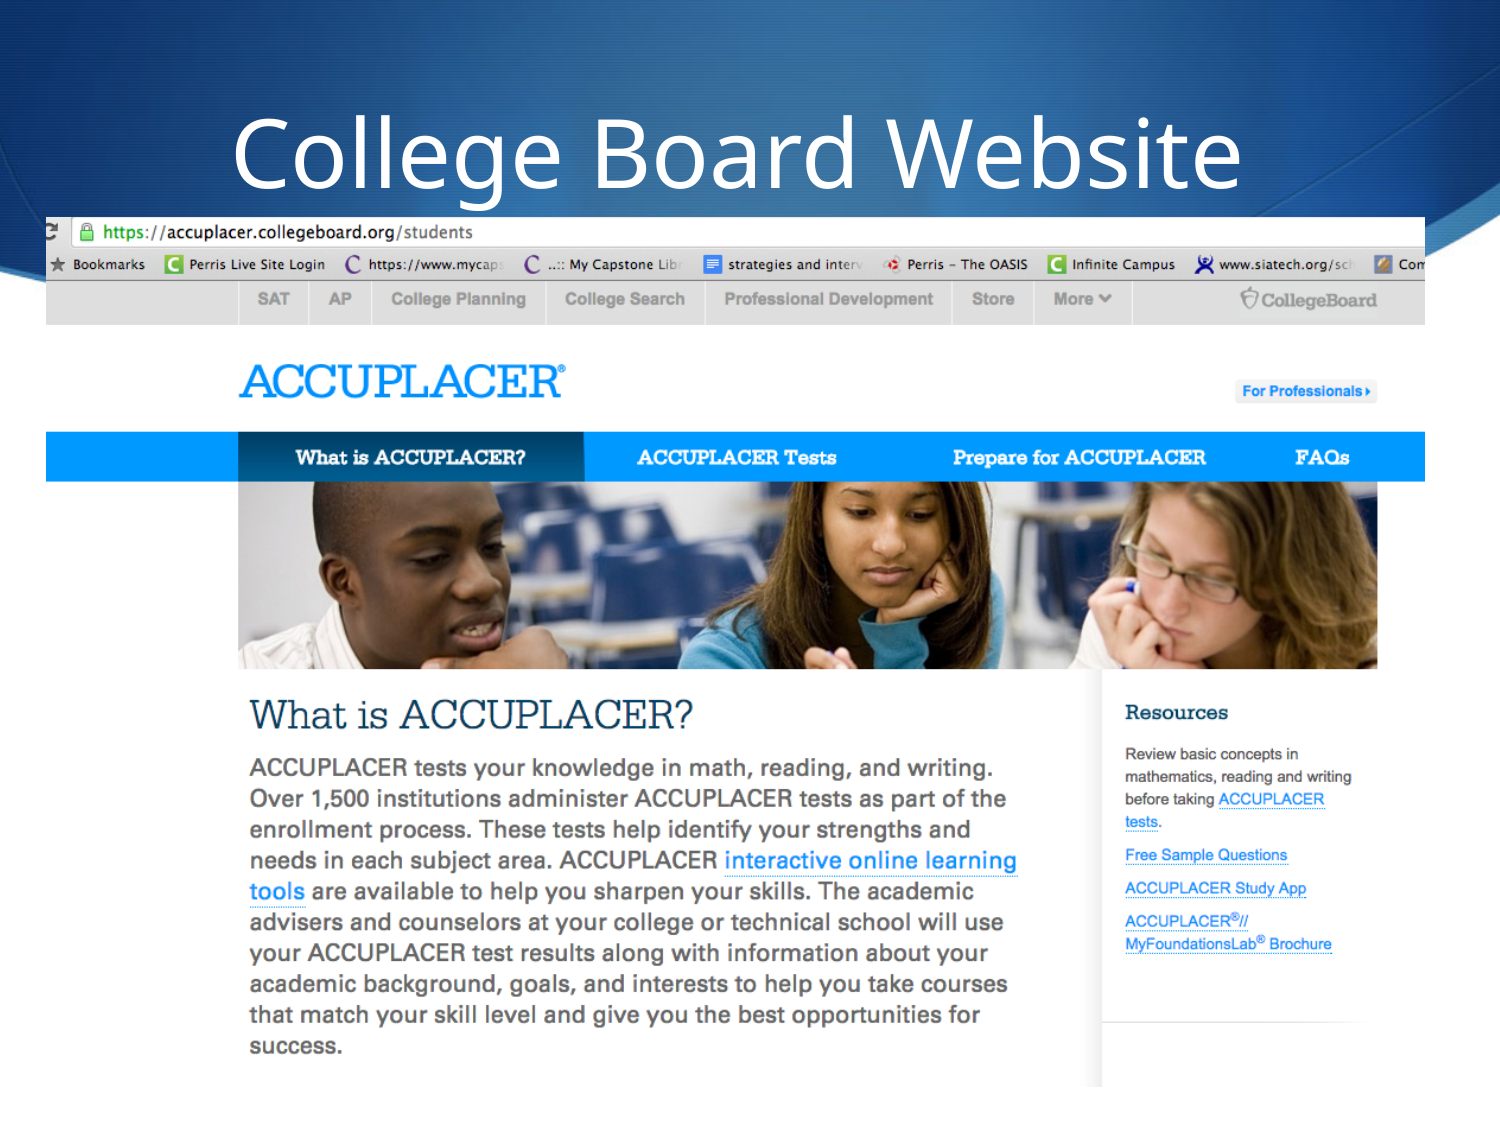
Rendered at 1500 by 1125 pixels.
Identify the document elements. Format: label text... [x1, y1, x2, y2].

picture [0, 0, 1500, 1125]
title College Board Website [75, 56, 1425, 206]
